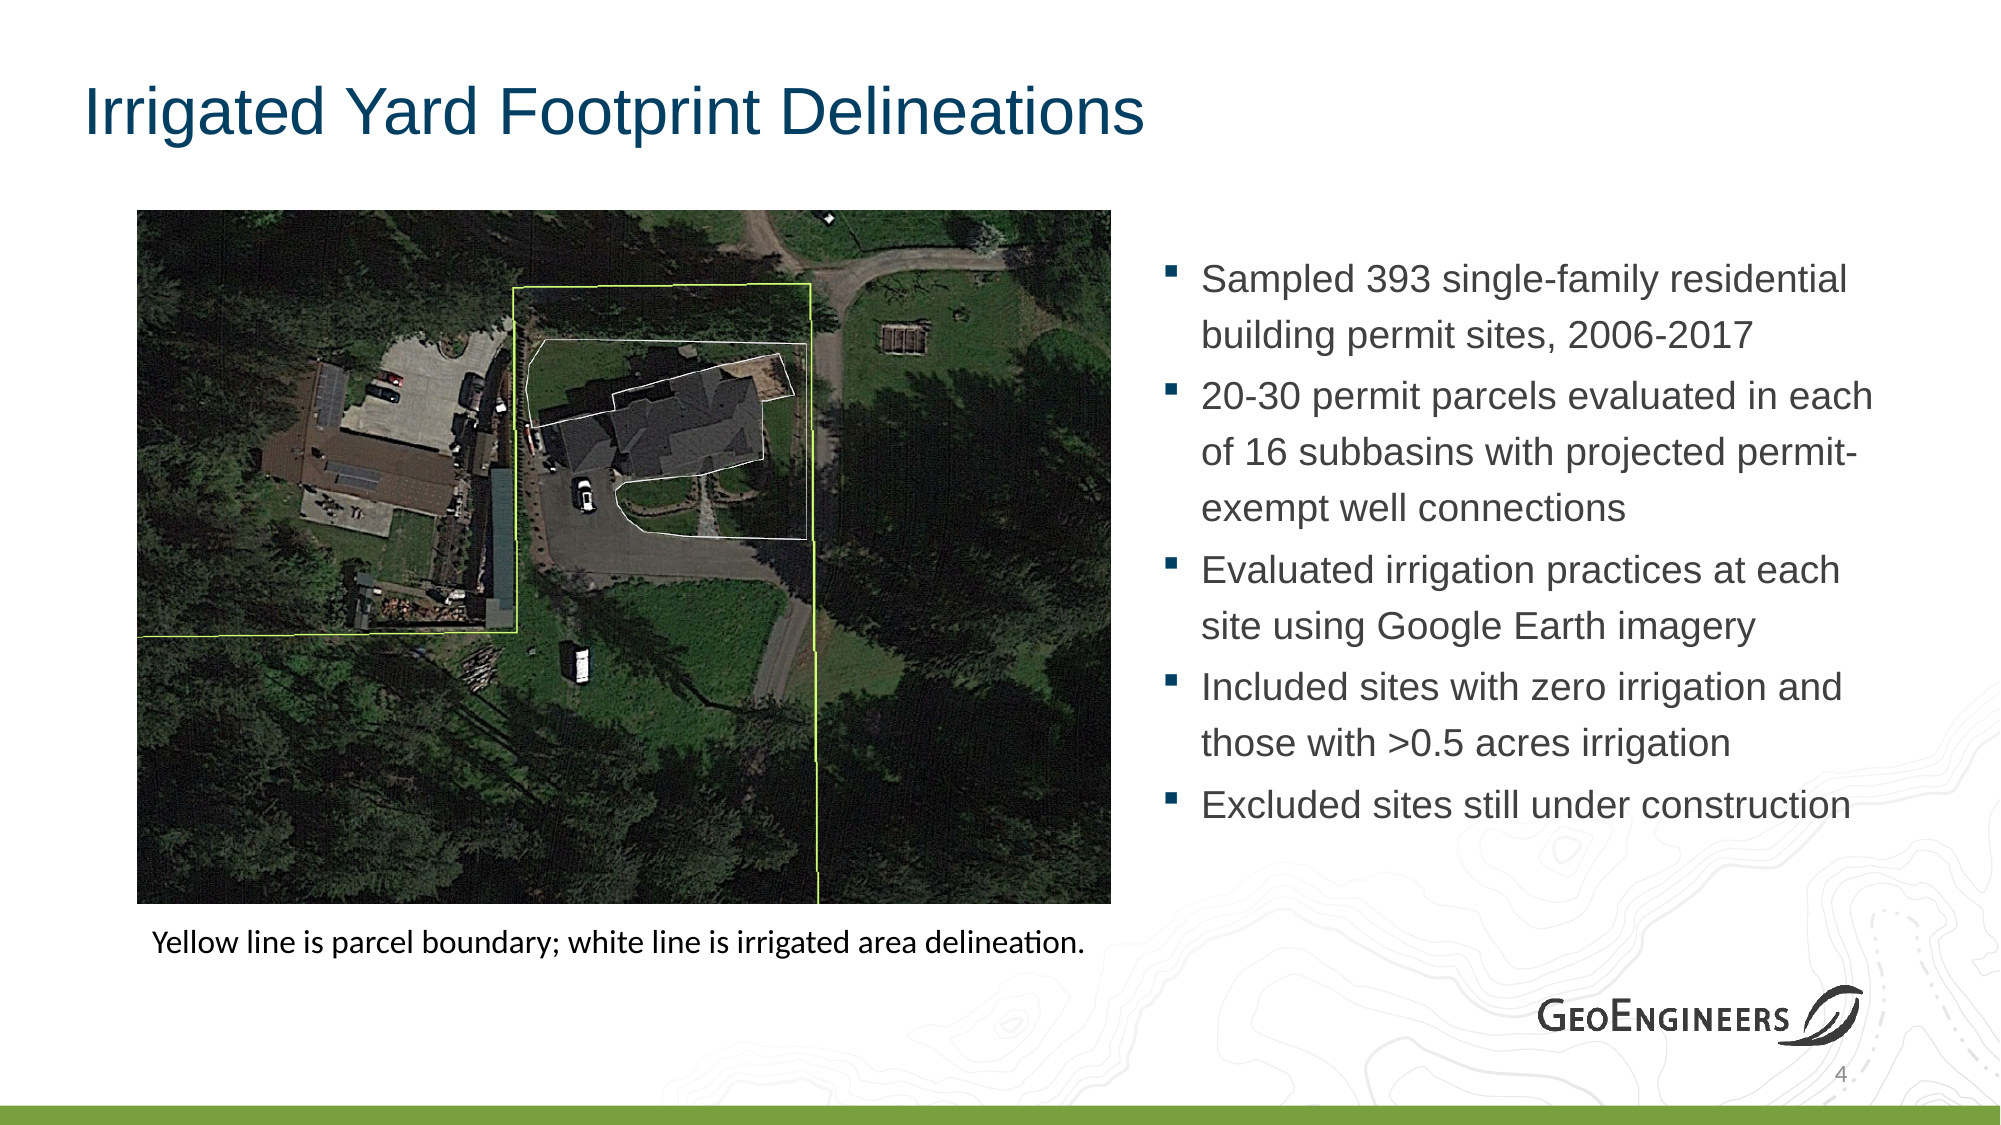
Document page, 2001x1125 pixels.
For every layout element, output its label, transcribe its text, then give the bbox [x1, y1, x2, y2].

slide_number 4 [1412, 1042, 1863, 1103]
picture [574, 616, 2000, 1105]
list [137, 210, 1111, 904]
list Sampled 393 single-family residential building permit sites, 2006-2017 20-30 permit parcels evaluated in each of 16 subbasins with projected permit-exempt well connections Evaluated irrigation practices at each site using Google Earth imagery Included sites with zero irrigation and those with >0.5 acres irrigation Excluded sites still under construction [1147, 236, 1906, 1025]
title Irrigated Yard Footprint Delineations [68, 18, 1979, 157]
text_box Yellow line is parcel boundary; white line is irrigated area delineation. [137, 912, 1111, 968]
